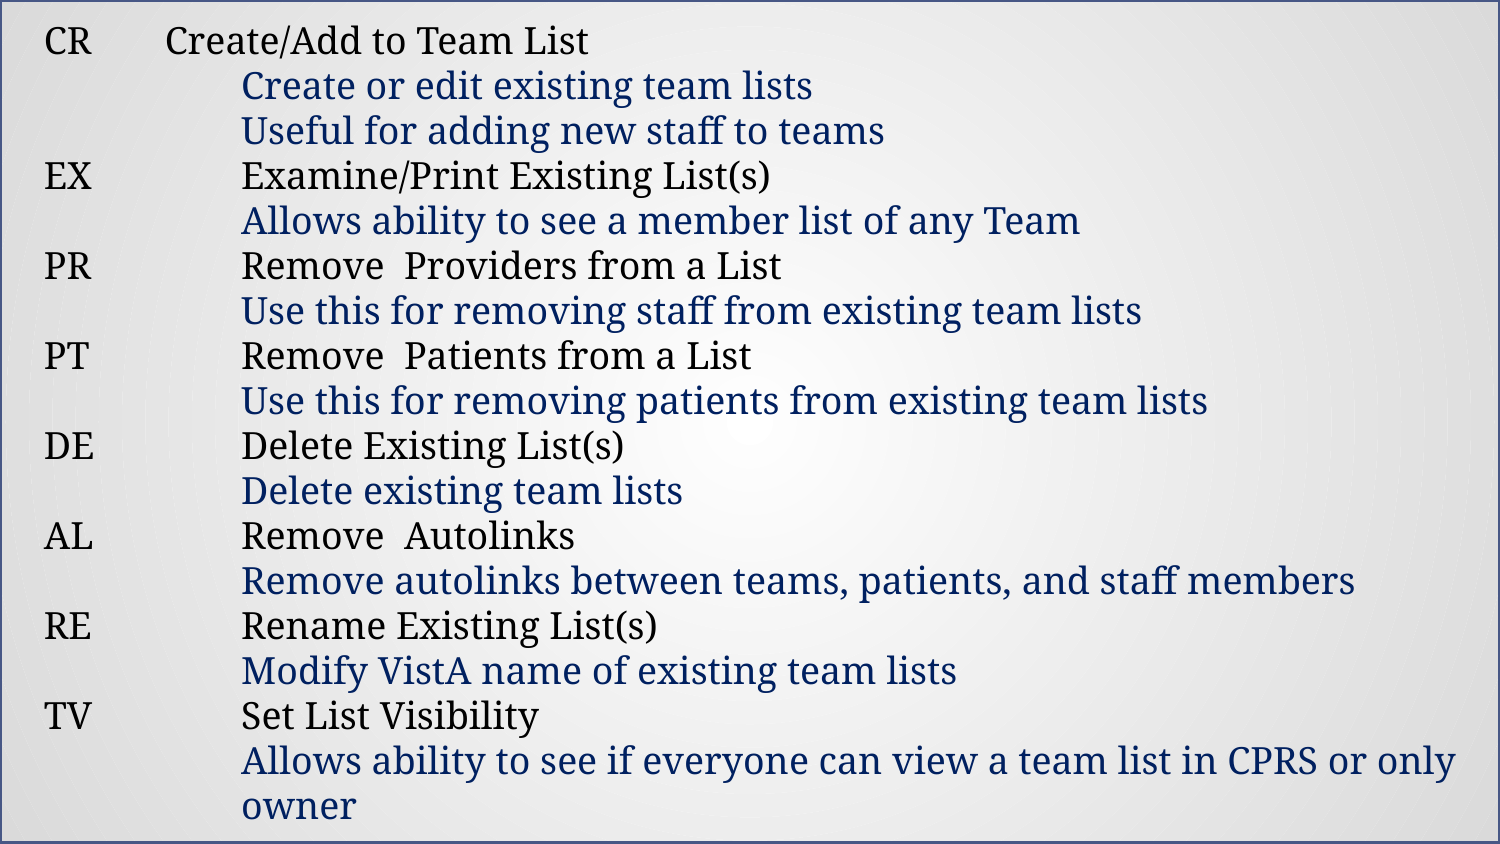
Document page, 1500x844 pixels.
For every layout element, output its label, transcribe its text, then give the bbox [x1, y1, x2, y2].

text_box CR Create/Add to Team List Create or edit existing team lists Useful for adding new staff to teams EX Examine/Print Existing List(s) Allows ability to see a member list of any Team PR Remove Providers from a List Use this for removing staff from existing team lists PT Remove Patients from a List Use this for removing patients from existing team lists DE Delete Existing List(s) Delete existing team lists AL Remove Autolinks Remove autolinks between teams, patients, and staff members RE Rename Existing List(s) Modify VistA name of existing team lists TV Set List Visibility Allows ability to see if everyone can view a team list in CPRS or only owner [0, 0, 1500, 844]
